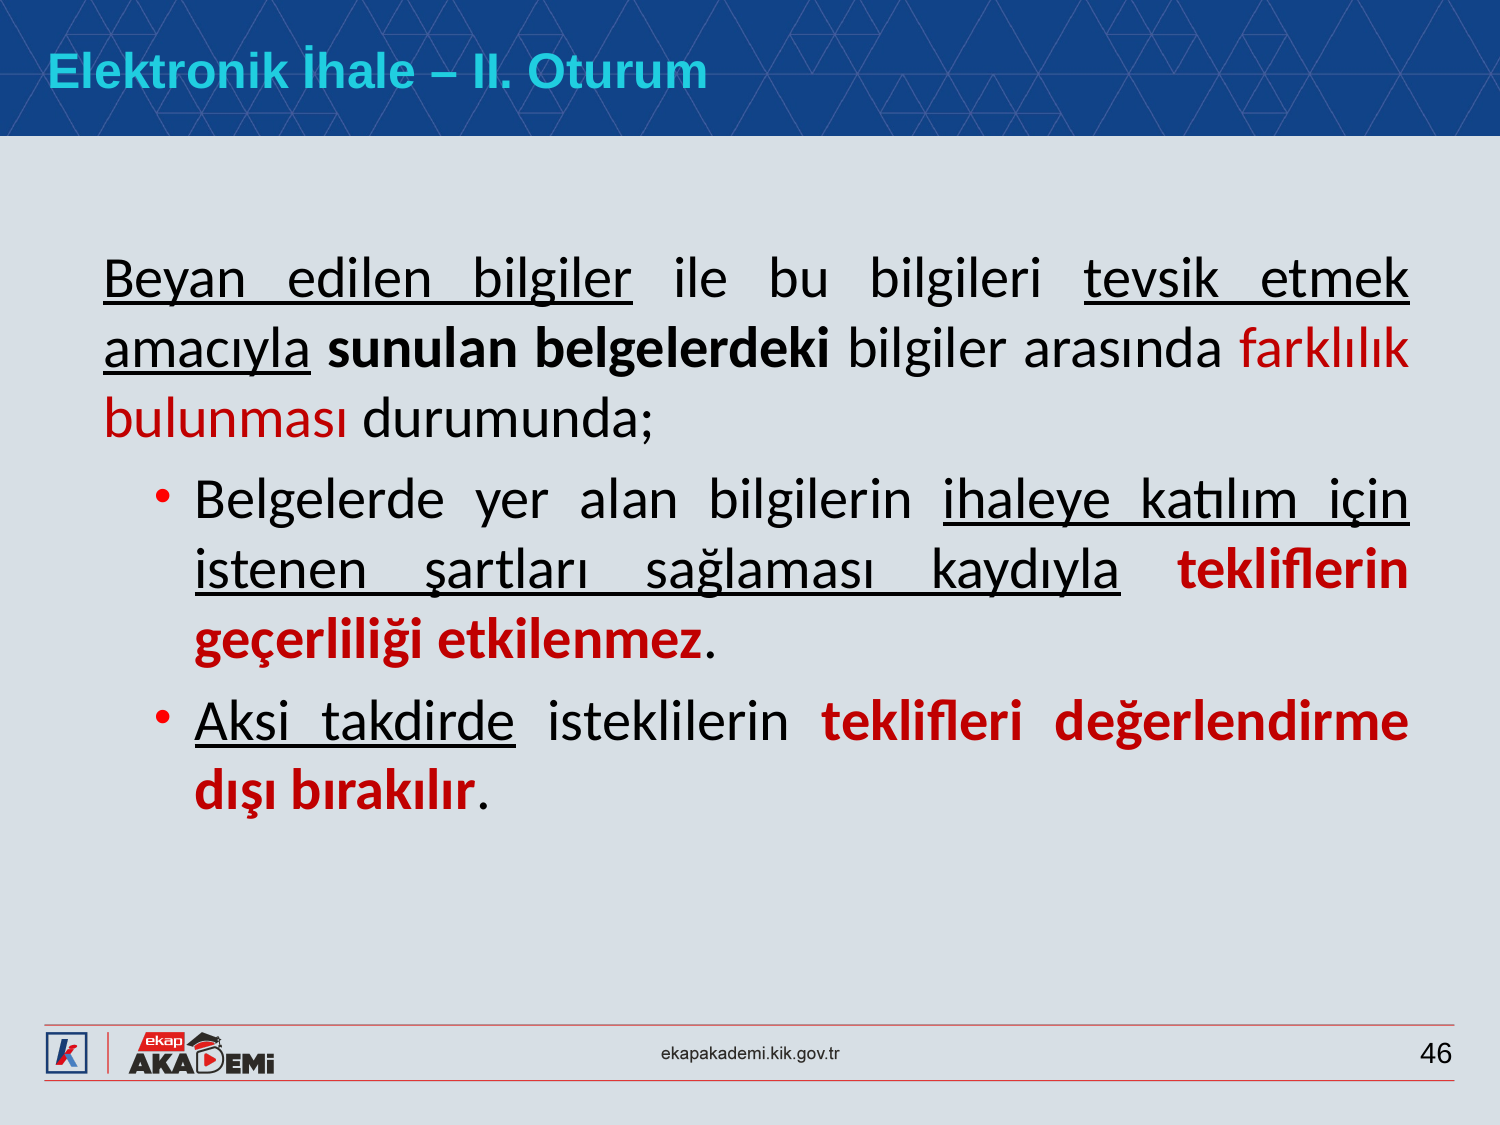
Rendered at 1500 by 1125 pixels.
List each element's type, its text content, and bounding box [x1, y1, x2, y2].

picture [0, 1020, 1500, 1125]
picture [0, 0, 1500, 136]
title Elektronik İhale – II. Oturum [47, 34, 1453, 105]
slide_number 46 [1275, 1031, 1453, 1073]
text_box Beyan edilen bilgiler ile bu bilgileri tevsik etmek amacıyla sunulan belgelerdeki bilgiler arasında farklılık bulunması durumunda; Belgelerde yer alan bilgilerin ihaleye katılım için istenen şartları sağlaması kaydıyla tekliflerin geçerliliği etkilenmez. Aksi takdirde isteklilerin teklifleri değerlendirme dışı bırakılır. [74, 231, 1425, 1059]
